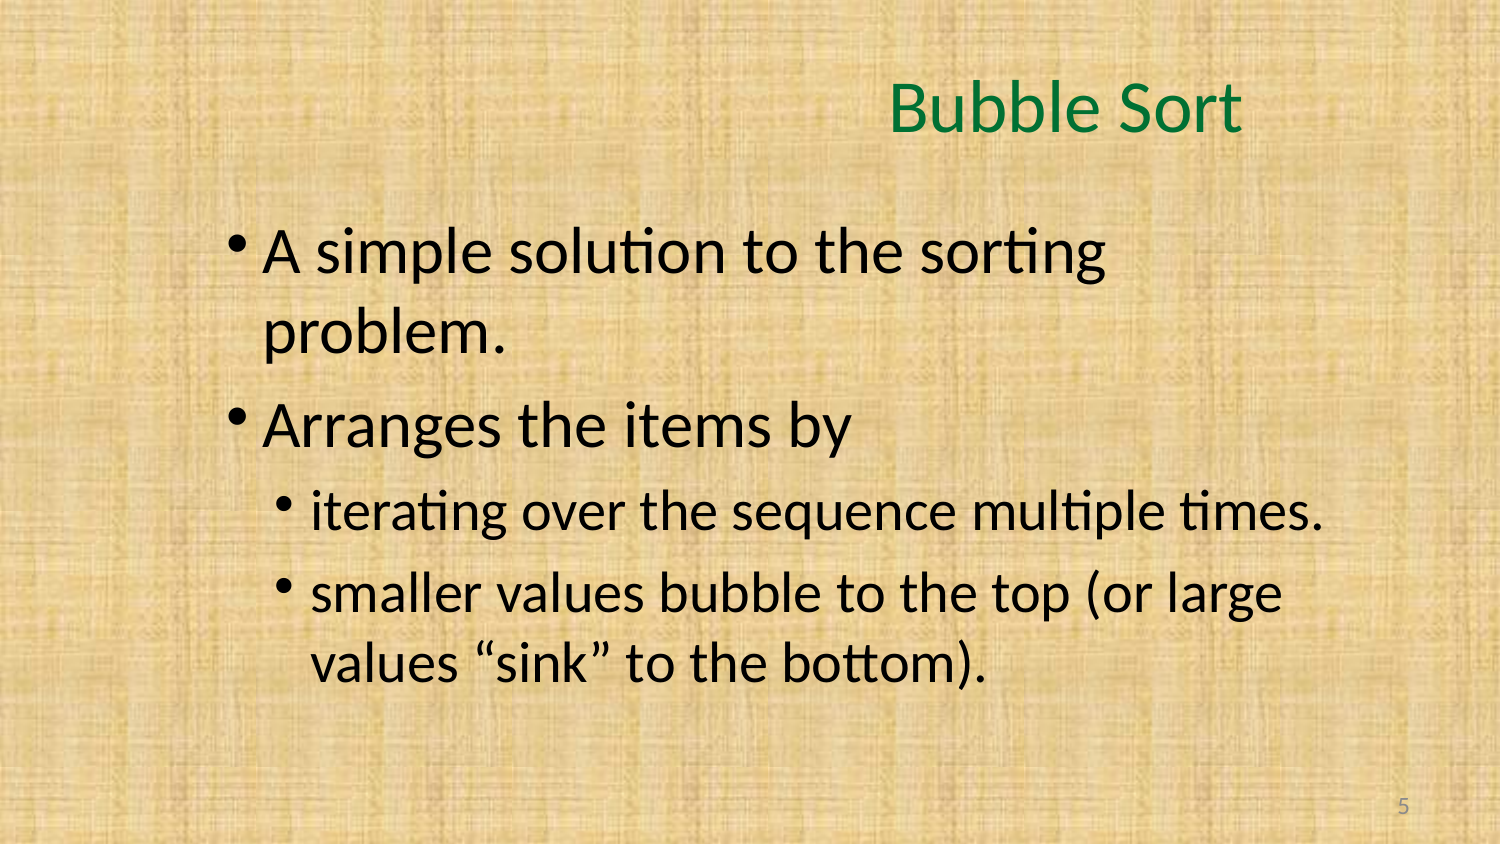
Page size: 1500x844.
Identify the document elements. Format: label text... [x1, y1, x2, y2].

slide_number 5 [1074, 782, 1425, 827]
list A simple solution to the sorting problem. Arranges the items by iterating over the sequence multiple times. smaller values bubble to the top (or large values “sink” to the bottom). [198, 199, 1352, 757]
picture [0, 0, 1500, 844]
title Bubble Sort [243, 33, 1259, 175]
